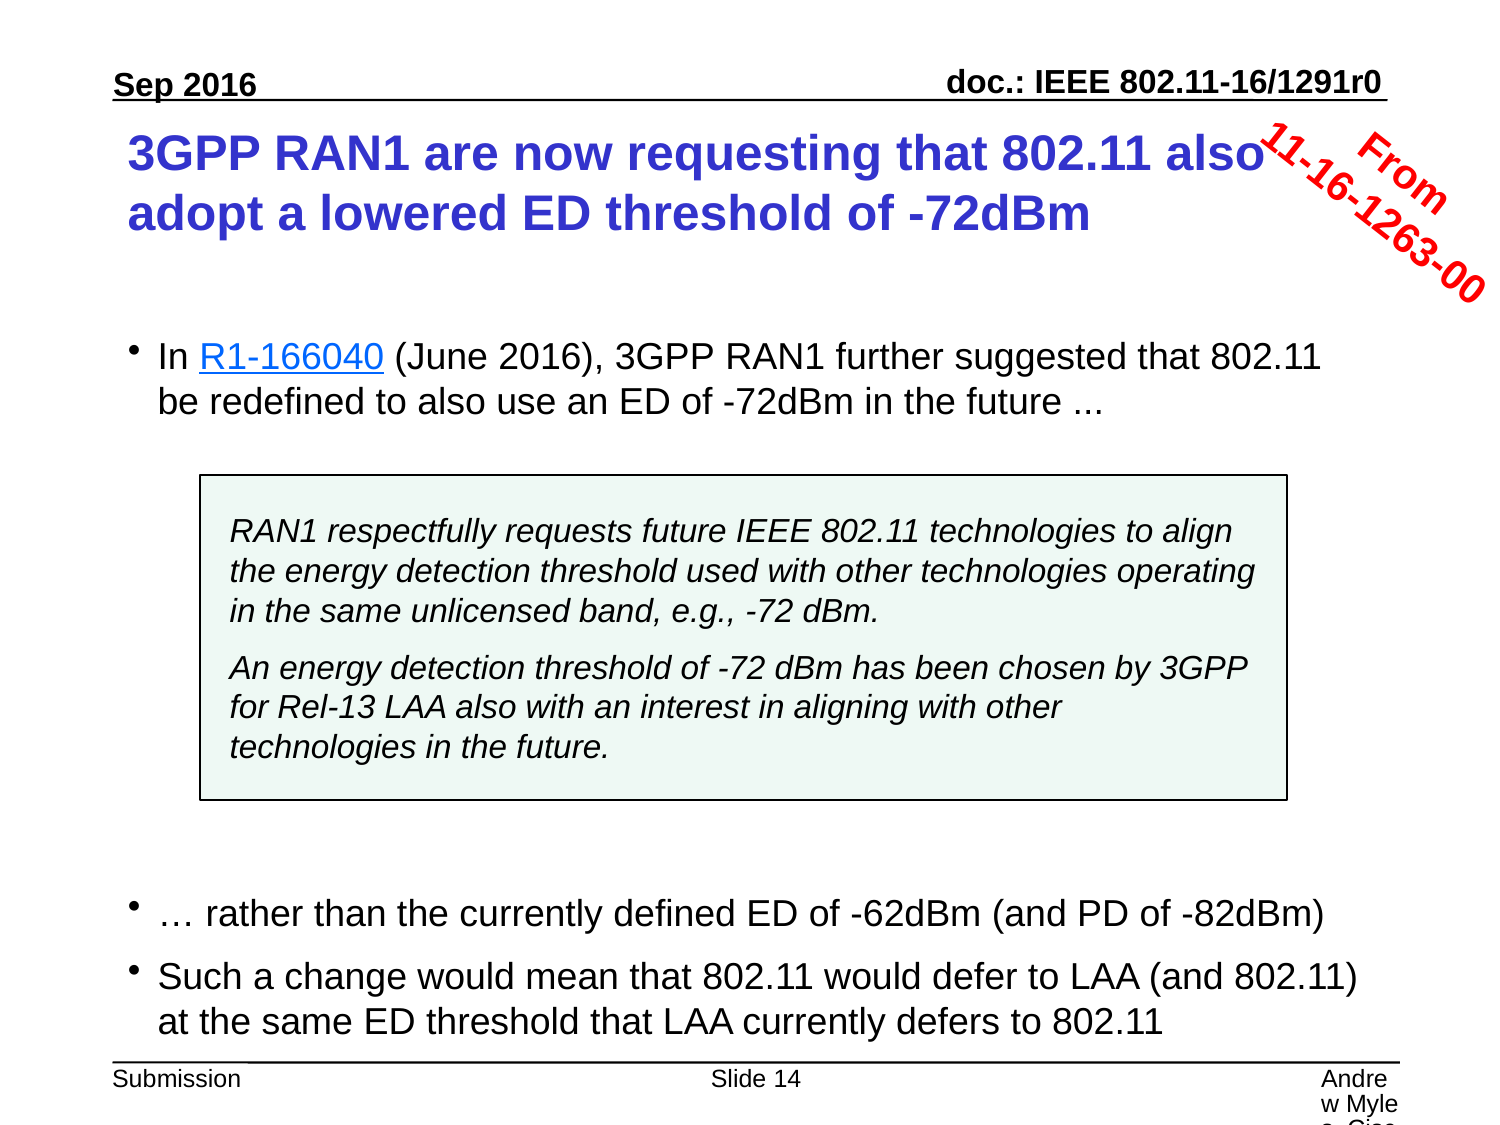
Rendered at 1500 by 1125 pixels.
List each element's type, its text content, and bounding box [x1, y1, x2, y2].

list In R1-166040 (June 2016), 3GPP RAN1 further suggested that 802.11 be redefined to also use an ED of -72dBm in the future ... … rather than the currently defined ED of -62dBm (and PD of -82dBm) Such a change would mean that 802.11 would defer to LAA (and 802.11) at the same ED threshold that LAA currently defers to 802.11 [112, 324, 1388, 1000]
footer Andrew Myles, Cisco [1320, 1061, 1402, 1093]
slide_number Slide 14 [709, 1061, 803, 1093]
title 3GPP RAN1 are now requesting that 802.11 also adopt a lowered ED threshold of -72dBm [112, 112, 1388, 288]
text_box From 11-16-1263-00 [1265, 49, 1500, 284]
text_box RAN1 respectfully requests future IEEE 802.11 technologies to align the energy detection threshold used with other technologies operating in the same unlicensed band, e.g., -72 dBm. An energy detection threshold of -72 dBm has been chosen by 3GPP for Rel-13 LAA also with an interest in aligning with other technologies in the future. [200, 474, 1288, 800]
